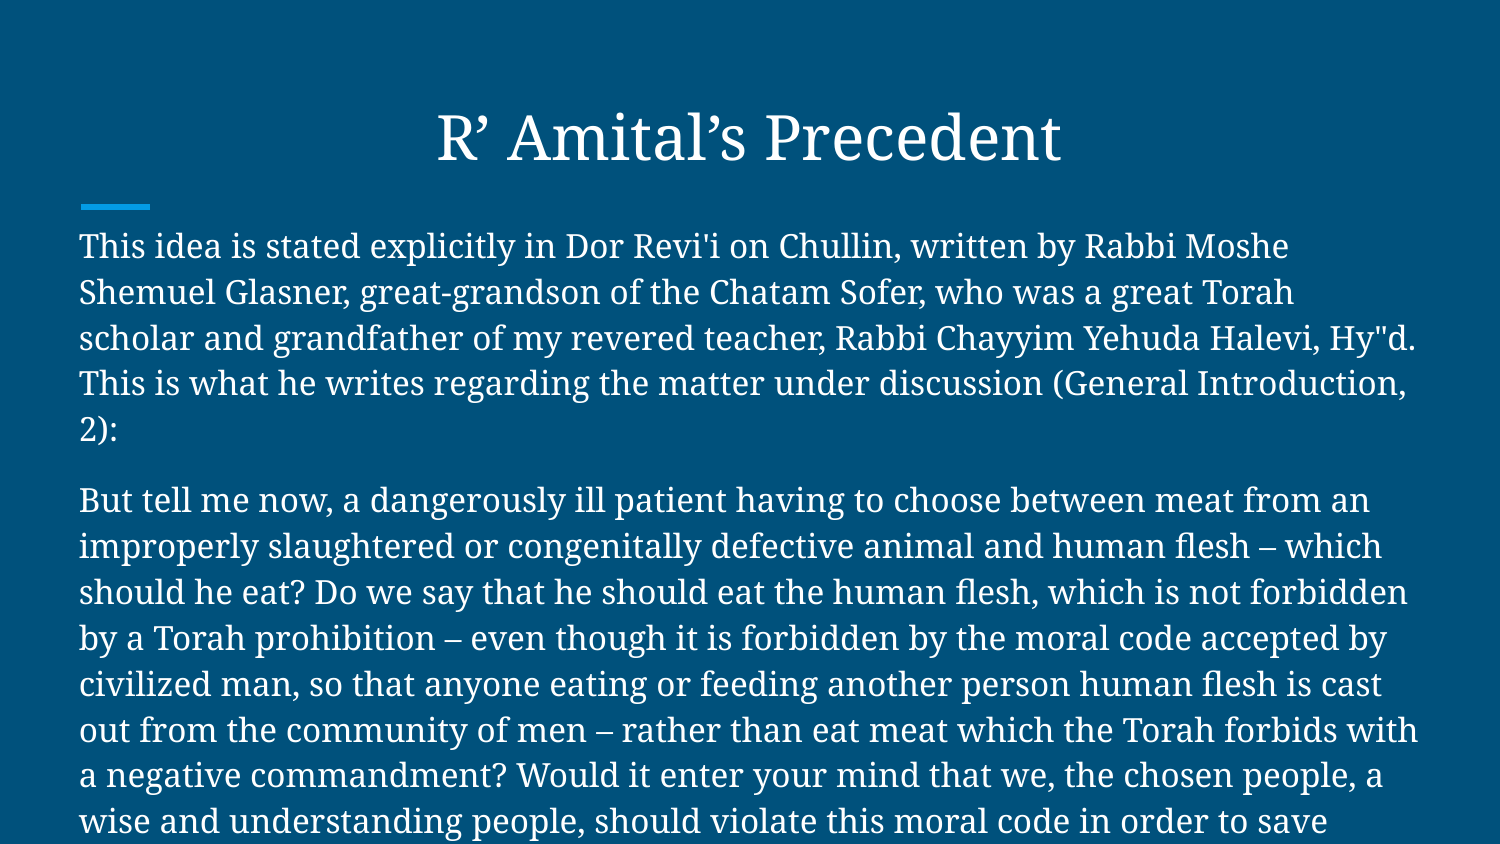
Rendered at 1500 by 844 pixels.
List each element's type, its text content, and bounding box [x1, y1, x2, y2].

picture [700, 766, 709, 787]
picture [1015, 816, 1020, 831]
picture [1099, 770, 1112, 786]
picture [90, 770, 94, 786]
picture [1265, 770, 1279, 787]
picture [815, 770, 819, 786]
picture [481, 766, 490, 787]
picture [890, 769, 896, 786]
picture [162, 824, 168, 833]
picture [1232, 816, 1236, 832]
picture [979, 808, 984, 832]
picture [1065, 766, 1074, 786]
picture [1157, 815, 1165, 833]
picture [329, 769, 335, 786]
picture [395, 815, 401, 832]
picture [435, 815, 441, 832]
picture [1003, 770, 1011, 786]
picture [252, 770, 261, 787]
picture [148, 770, 156, 780]
list This idea is stated explicitly in Dor Revi'i on Chullin, written by Rabbi Moshe Shemuel Glasner, great-grandson of the Chatam Sofer, who was a great Torah scholar and grandfather of my revered teacher, Rabbi Chayyim Yehuda Halevi, Hy"d. This is what he writes regarding the matter under discussion (General Introduction, 2): But tell me now, a dangerously ill patient having to choose between meat from an improperly slaughtered or congenitally defective animal and human flesh – which should he eat? Do we say that he should eat the human flesh, which is not forbidden by a Torah prohibition – even though it is forbidden by the moral code accepted by civilized man, so that anyone eating or feeding another person human flesh is cast out from the community of men – rather than eat meat which the Torah forbids with a negative commandment? Would it enter your mind that we, the chosen people, a wise and understanding people, should violate this moral code in order to save ourselves from violating a Torah prohibition? [63, 203, 1437, 766]
picture [1304, 770, 1308, 794]
picture [961, 825, 967, 833]
picture [269, 770, 273, 786]
picture [1260, 817, 1270, 831]
picture [1311, 770, 1318, 787]
picture [130, 770, 143, 786]
picture [772, 824, 777, 833]
picture [226, 770, 239, 786]
picture [431, 769, 437, 786]
picture [982, 766, 990, 787]
picture [274, 815, 280, 832]
picture [1025, 816, 1030, 832]
picture [970, 816, 974, 832]
picture [828, 812, 836, 833]
picture [640, 766, 649, 786]
picture [1101, 815, 1107, 832]
picture [789, 812, 798, 832]
picture [92, 816, 101, 832]
picture [1182, 771, 1193, 786]
picture [1087, 769, 1093, 786]
picture [602, 769, 608, 786]
picture [110, 770, 114, 786]
picture [1333, 770, 1346, 786]
picture [662, 770, 675, 786]
picture [328, 818, 338, 830]
picture [902, 770, 910, 787]
picture [561, 770, 566, 786]
picture [597, 817, 607, 831]
picture [562, 816, 575, 832]
picture [482, 815, 490, 833]
picture [1035, 815, 1041, 832]
picture [672, 808, 677, 832]
picture [532, 766, 543, 786]
picture [937, 816, 942, 832]
picture [1173, 770, 1177, 786]
picture [1224, 769, 1230, 786]
picture [1275, 824, 1280, 833]
picture [848, 769, 854, 786]
picture [283, 808, 288, 832]
picture [1219, 812, 1228, 833]
picture [202, 816, 210, 833]
picture [683, 816, 691, 833]
picture [354, 825, 360, 833]
picture [849, 815, 855, 832]
picture [794, 770, 801, 787]
picture [611, 808, 617, 832]
picture [732, 770, 736, 786]
picture [1294, 816, 1302, 832]
picture [663, 816, 667, 832]
picture [713, 770, 726, 786]
picture [279, 770, 283, 786]
picture [999, 816, 1004, 832]
picture [313, 816, 317, 832]
picture [572, 770, 578, 787]
picture [81, 816, 89, 832]
picture [166, 778, 171, 787]
picture [1143, 766, 1147, 786]
picture [1167, 808, 1172, 832]
picture [363, 816, 367, 832]
picture [448, 816, 455, 826]
picture [421, 769, 427, 786]
picture [742, 816, 747, 832]
picture [784, 770, 788, 786]
picture [533, 816, 537, 840]
picture [190, 815, 196, 832]
picture [804, 770, 808, 786]
picture [653, 816, 660, 833]
picture [379, 769, 385, 786]
picture [551, 808, 556, 832]
picture [643, 816, 647, 832]
picture [289, 770, 293, 786]
picture [948, 816, 952, 832]
picture [207, 770, 216, 786]
picture [1283, 770, 1288, 785]
picture [1197, 770, 1210, 786]
picture [520, 766, 529, 786]
picture [342, 812, 350, 833]
picture [1122, 816, 1127, 832]
picture [339, 769, 345, 786]
picture [752, 816, 757, 832]
picture [351, 778, 357, 787]
picture [858, 769, 864, 786]
picture [391, 770, 399, 787]
picture [872, 817, 883, 832]
picture [262, 815, 268, 832]
picture [692, 808, 697, 832]
picture [897, 816, 901, 832]
picture [475, 816, 479, 840]
picture [839, 808, 845, 832]
picture [1032, 770, 1045, 786]
picture [713, 816, 721, 832]
picture [512, 816, 517, 831]
picture [1044, 808, 1049, 832]
picture [930, 766, 939, 787]
picture [802, 816, 815, 832]
picture [404, 808, 409, 832]
picture [254, 816, 258, 832]
picture [1293, 770, 1298, 786]
picture [760, 808, 766, 832]
picture [612, 766, 616, 786]
picture [149, 782, 161, 792]
picture [689, 769, 695, 786]
picture [211, 808, 216, 832]
picture [1242, 816, 1246, 832]
picture [1143, 816, 1147, 832]
title R’ Amital’s Precedent [63, 75, 1437, 188]
picture [1368, 778, 1373, 787]
picture [449, 830, 461, 839]
picture [840, 770, 844, 786]
picture [1253, 769, 1261, 787]
picture [916, 815, 921, 832]
picture [1313, 816, 1326, 833]
picture [755, 770, 765, 794]
picture [1163, 770, 1167, 786]
picture [551, 770, 556, 785]
picture [1126, 770, 1134, 787]
picture [1246, 770, 1252, 794]
picture [308, 769, 313, 786]
picture [183, 766, 192, 786]
picture [1197, 816, 1201, 832]
picture [952, 769, 958, 786]
picture [621, 815, 627, 832]
picture [1151, 769, 1157, 786]
picture [135, 816, 149, 833]
picture [120, 816, 131, 831]
picture [1014, 770, 1023, 786]
picture [413, 770, 417, 786]
picture [540, 816, 547, 833]
picture [81, 778, 87, 787]
picture [633, 816, 637, 832]
picture [905, 815, 911, 832]
picture [1132, 816, 1137, 832]
picture [774, 770, 778, 786]
picture [882, 770, 886, 786]
picture [964, 778, 970, 787]
picture [232, 816, 239, 833]
picture [118, 769, 124, 786]
picture [494, 816, 508, 833]
picture [522, 816, 527, 832]
picture [1178, 816, 1191, 832]
picture [294, 816, 308, 833]
picture [321, 770, 325, 786]
picture [927, 816, 932, 831]
picture [1055, 816, 1068, 832]
picture [470, 769, 476, 786]
picture [297, 769, 303, 786]
picture [443, 770, 456, 786]
picture [382, 815, 388, 832]
